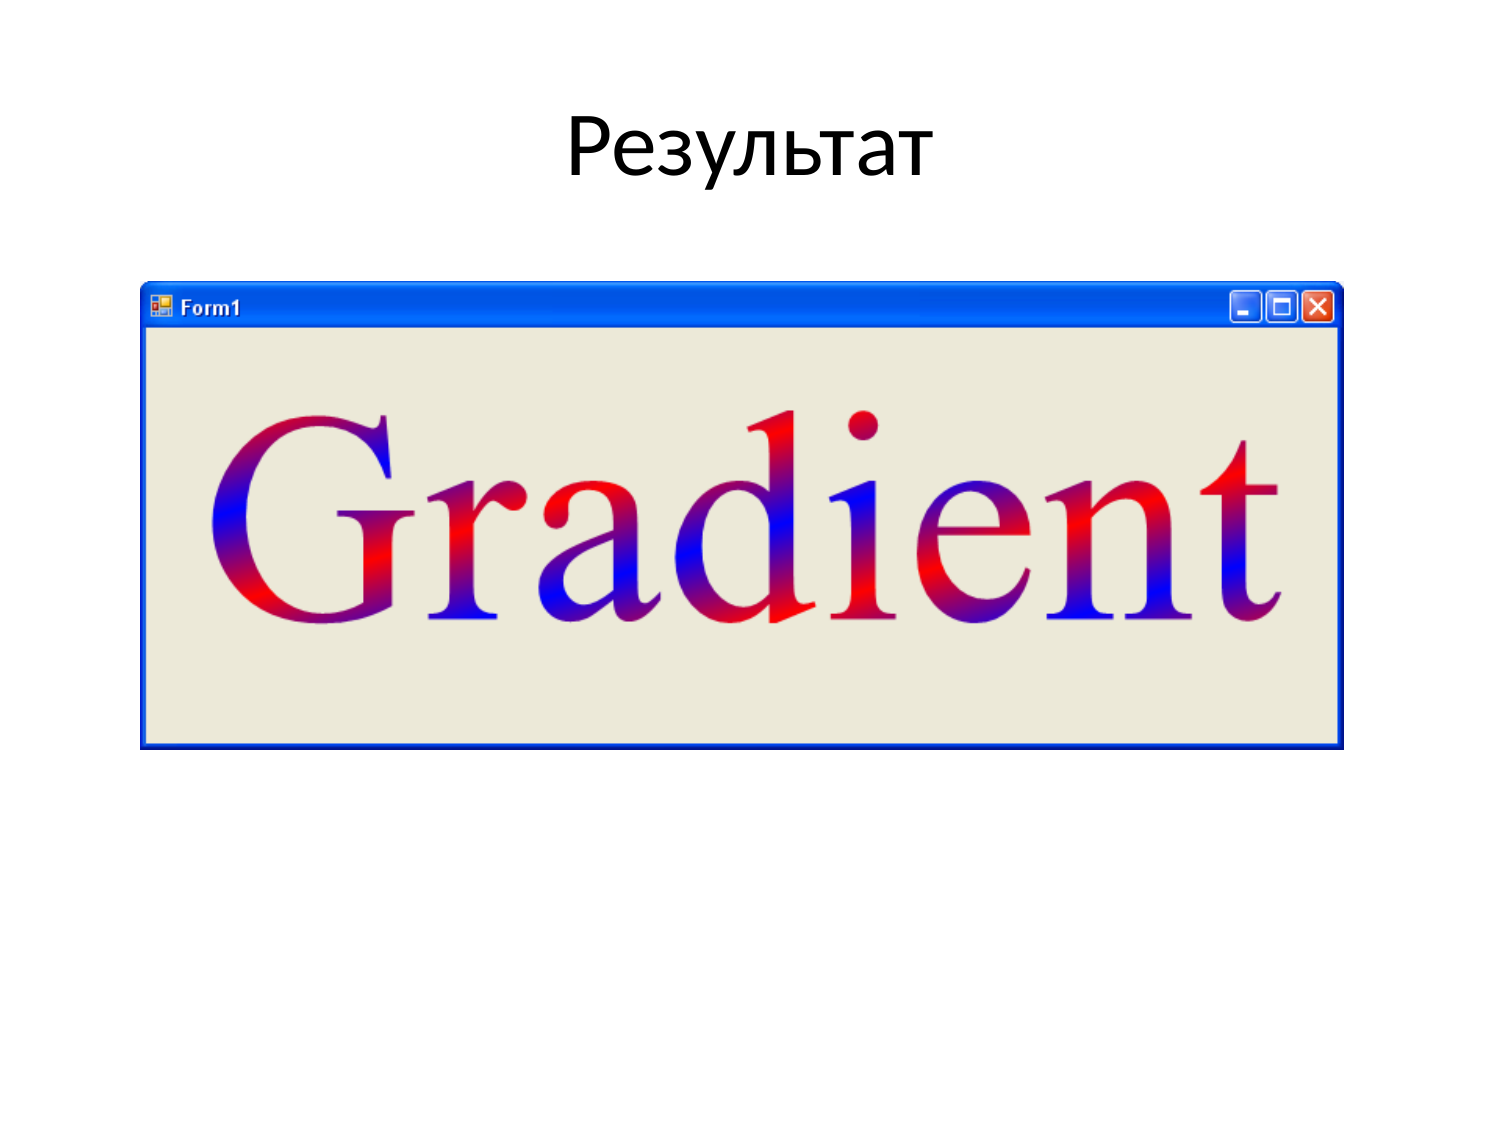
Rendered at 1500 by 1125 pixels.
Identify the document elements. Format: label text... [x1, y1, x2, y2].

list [140, 280, 1344, 751]
title Результат [75, 45, 1425, 233]
